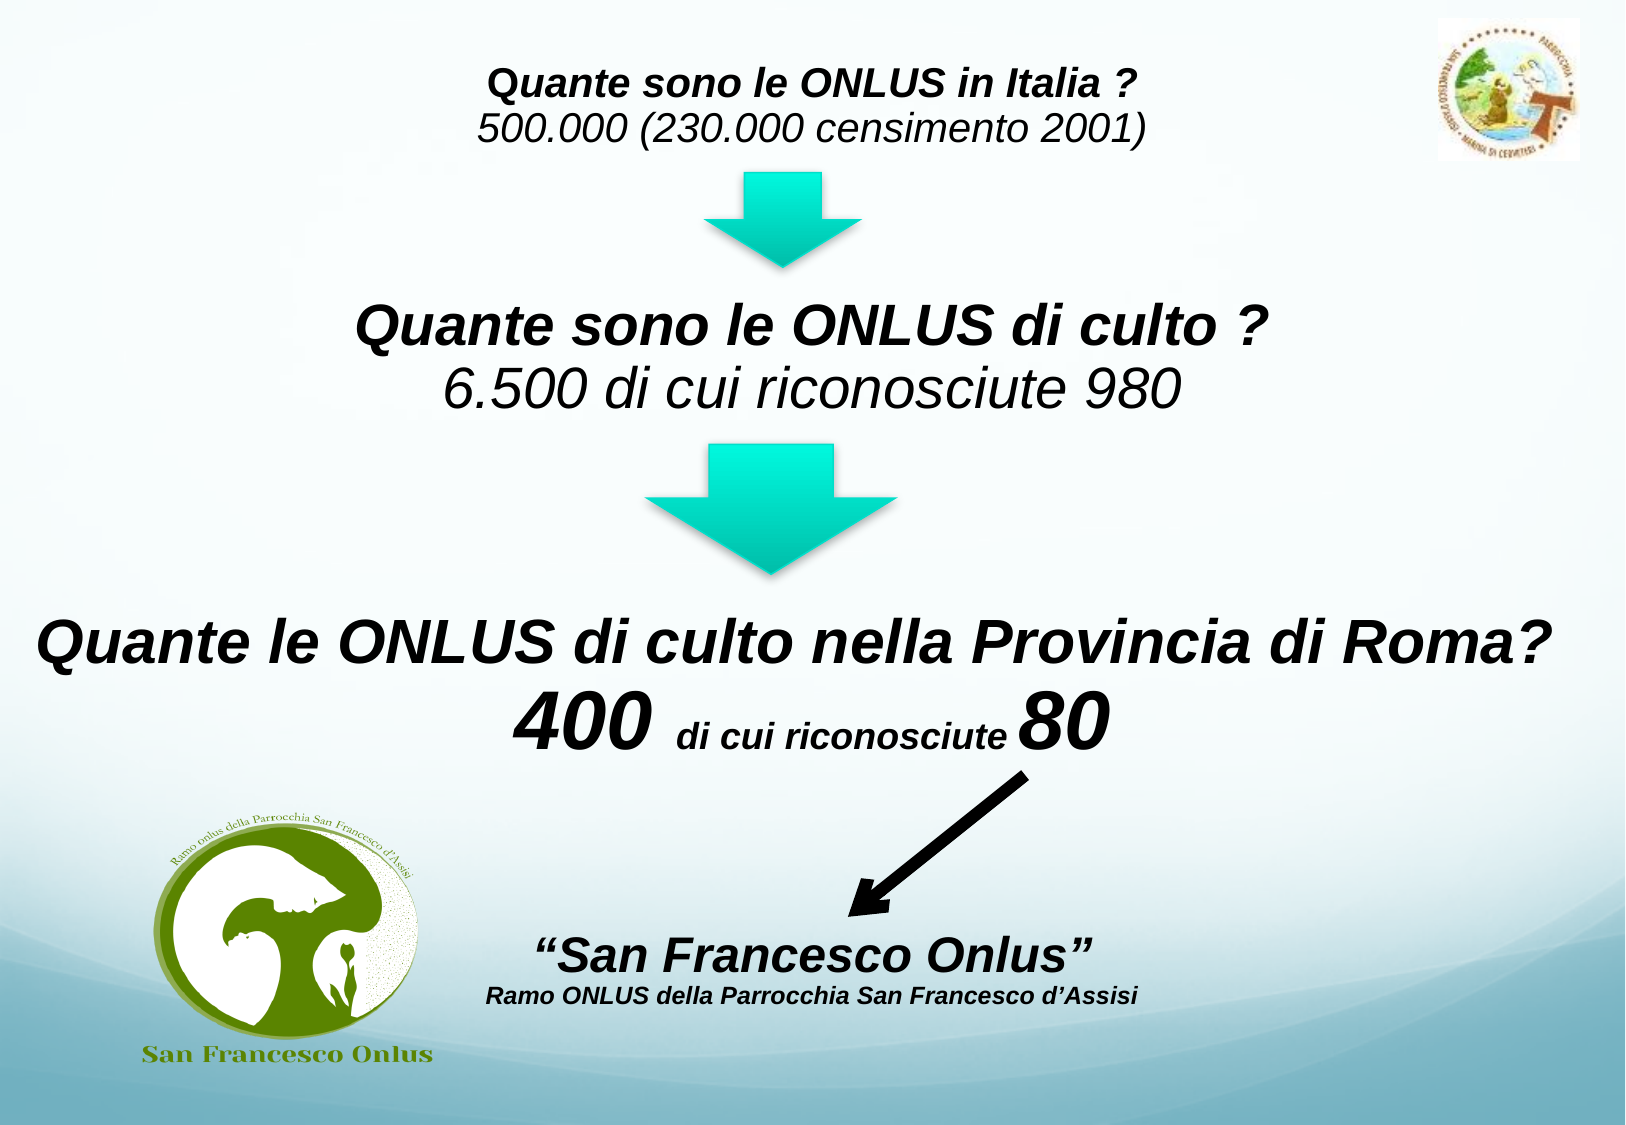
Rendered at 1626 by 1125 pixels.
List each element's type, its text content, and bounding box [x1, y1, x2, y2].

text_box [647, 444, 896, 575]
picture [138, 798, 436, 1083]
text_box [706, 172, 860, 268]
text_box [847, 774, 1026, 918]
picture [1437, 18, 1580, 162]
text_box Quante sono le ONLUS in Italia ? 500.000 (230.000 censimento 2001) Quante sono le ONLUS di culto ? 6.500 di cui riconosciute 980 Quante le ONLUS di culto nella Provincia di Roma? 400 di cui riconosciute 80 “San Francesco Onlus” Ramo ONLUS della Parrocchia San Francesco d’Assisi [21, 19, 1604, 1018]
